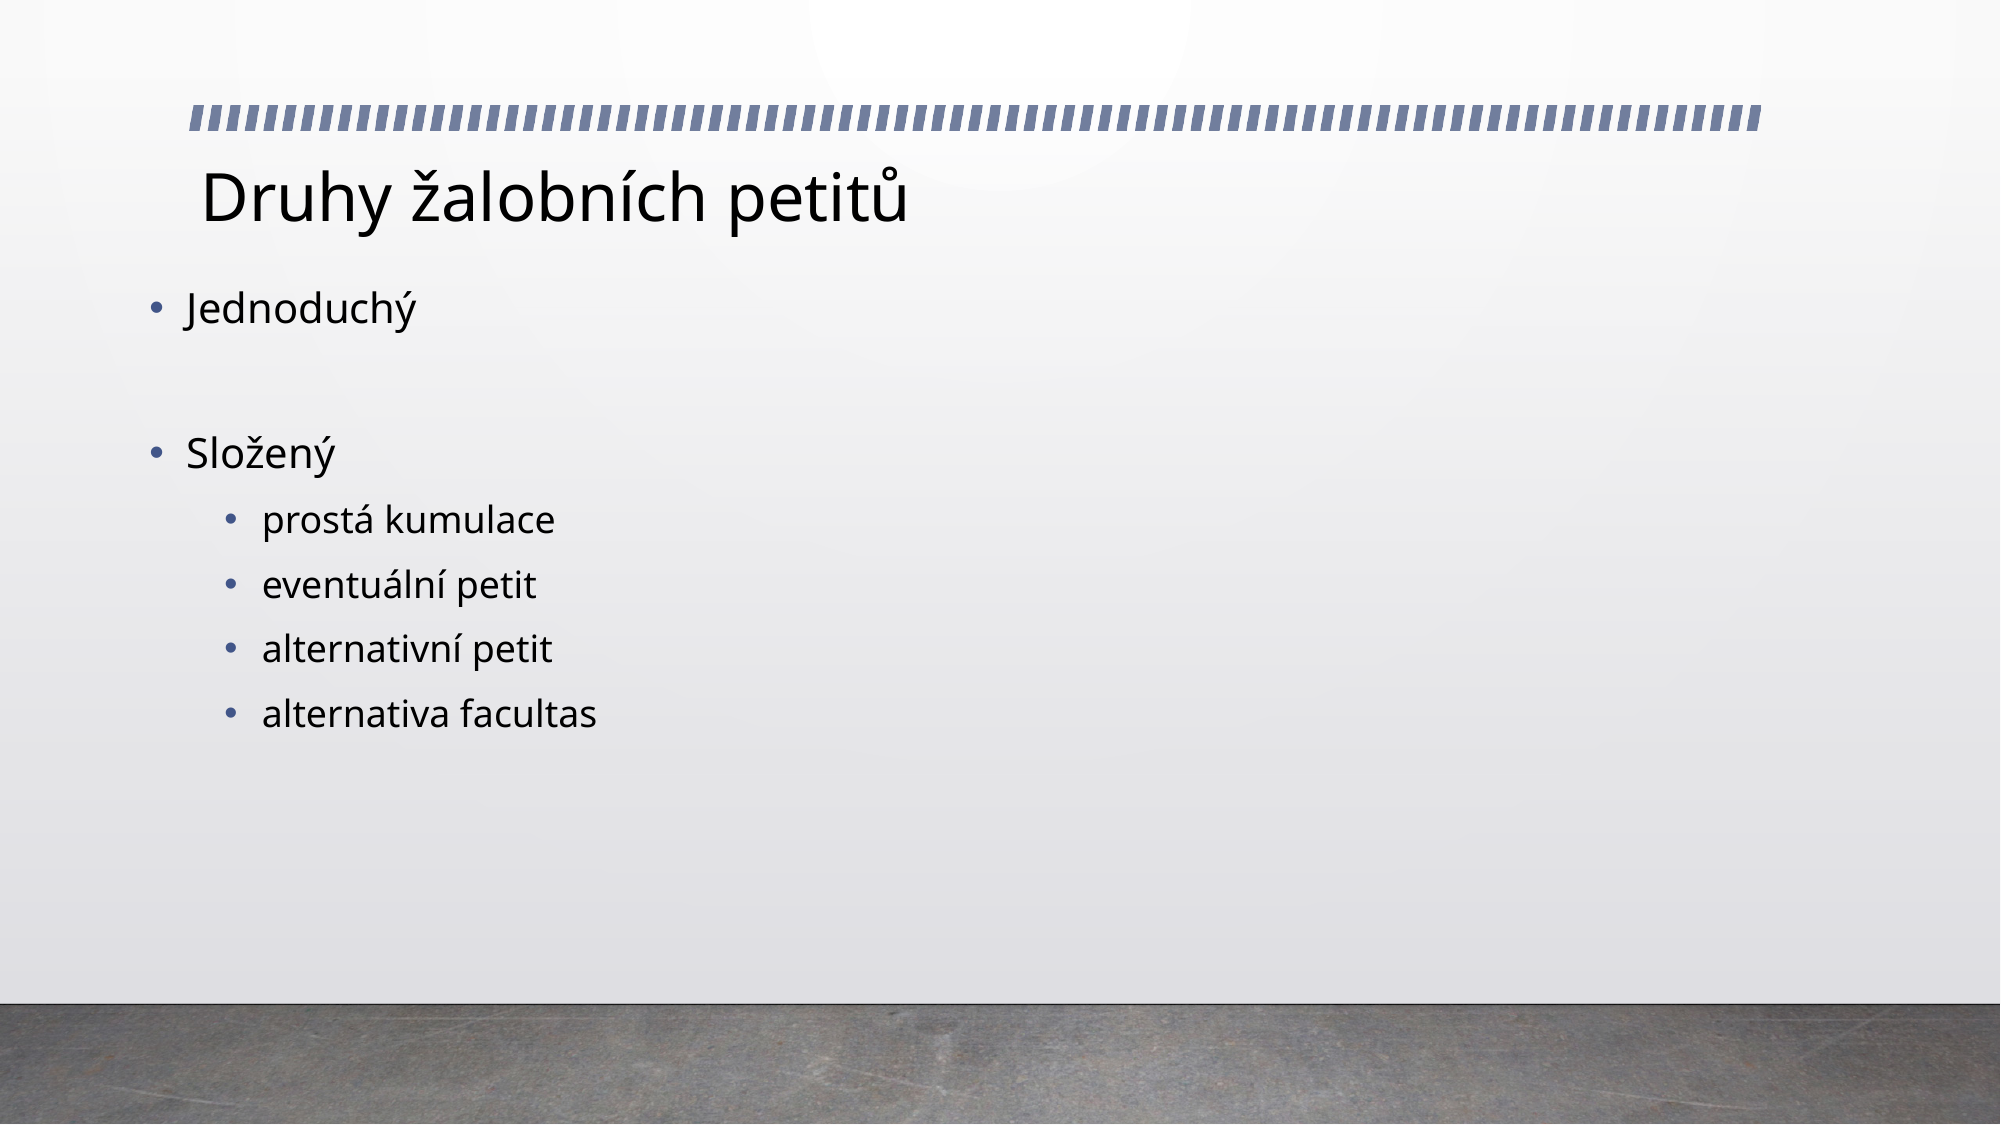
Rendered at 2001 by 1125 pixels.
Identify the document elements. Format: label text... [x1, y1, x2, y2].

picture [0, 1004, 2000, 1124]
list Jednoduchý Složený prostá kumulace eventuální petit alternativní petit alternativa facultas [134, 264, 1866, 861]
title Druhy žalobních petitů [185, 156, 1761, 264]
